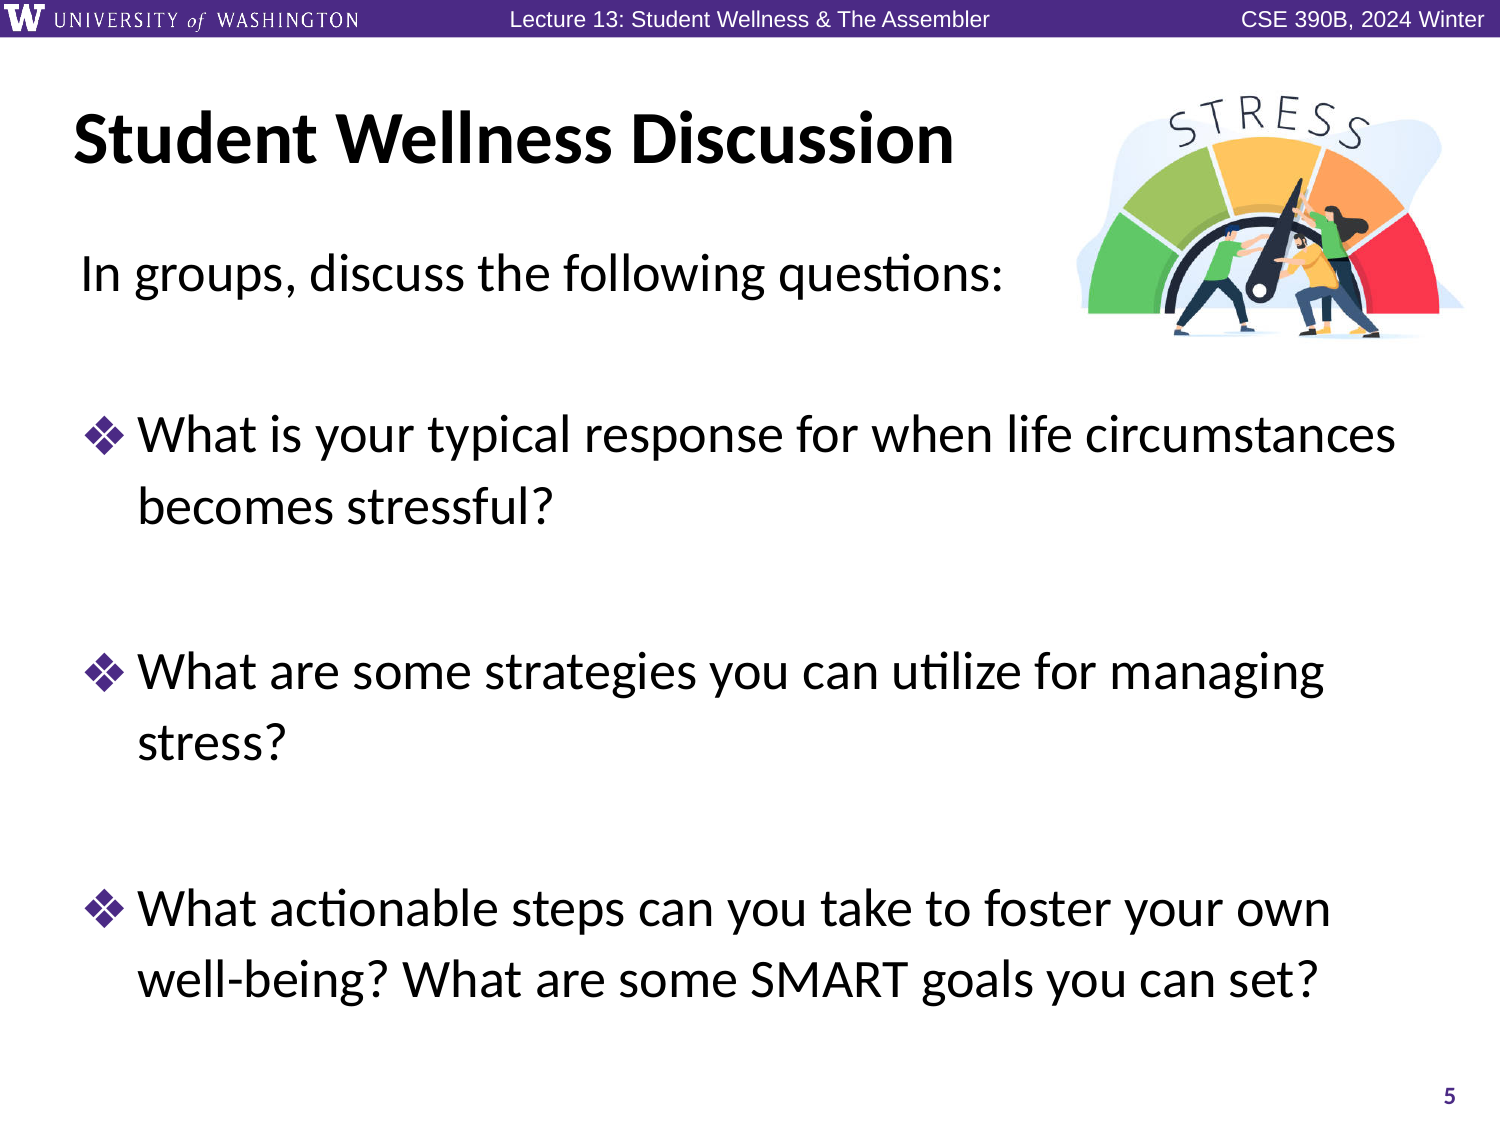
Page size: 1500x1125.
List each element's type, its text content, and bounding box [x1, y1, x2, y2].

title Student Wellness Discussion [58, 71, 1035, 197]
slide_number 5 [1400, 1065, 1500, 1125]
picture [4, 4, 358, 32]
picture [1040, 42, 1500, 393]
list In groups, discuss the following questions: What is your typical response for when life circumstances becomes stressful? What are some strategies you can utilize for managing stress? What actionable steps can you take to foster your own well-being? What are some SMART goals you can set? [65, 223, 1438, 1040]
